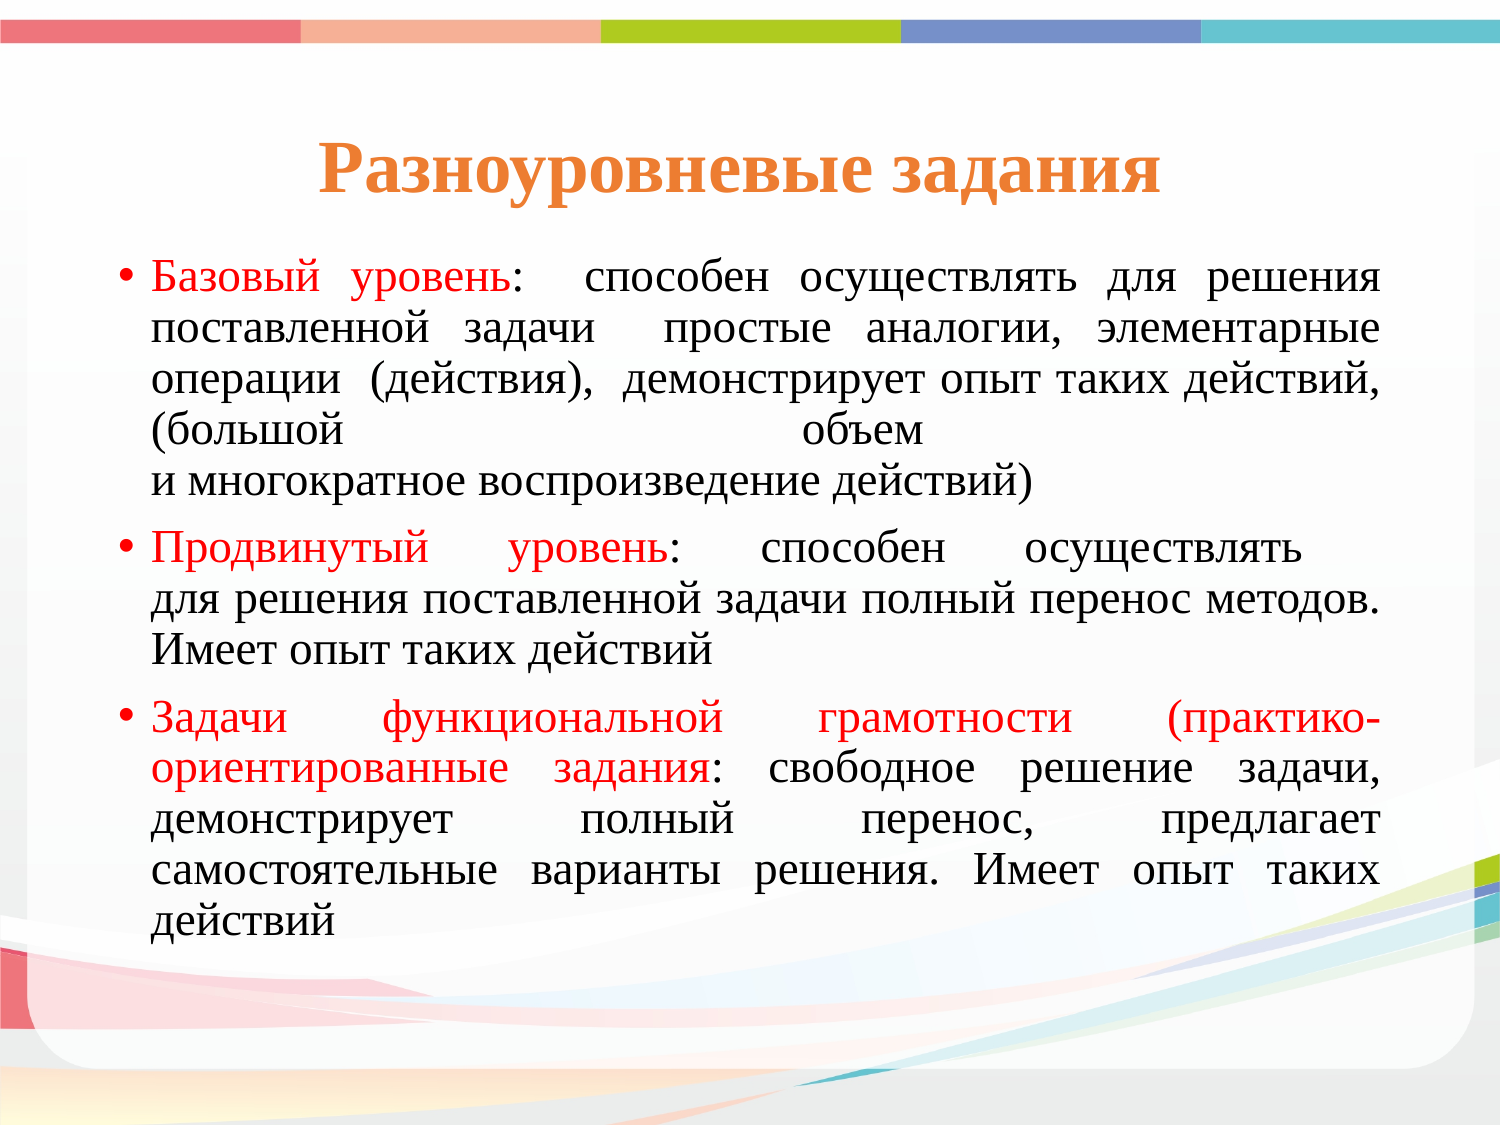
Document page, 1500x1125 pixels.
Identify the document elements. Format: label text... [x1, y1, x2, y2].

title Разноуровневые задания [103, 59, 1397, 243]
list Базовый уровень: способен осуществлять для решения поставленной задачи простые аналогии, элементарные операции (действия), демонстрирует опыт таких действий, (большой объем и многократное воспроизведение действий) Продвинутый уровень: способен осуществлять для решения поставленной задачи полный перенос методов. Имеет опыт таких действий Задачи функциональной грамотности (практико-ориентированные задания: свободное решение задачи, демонстрирует полный перенос, предлагает самостоятельные варианты решения. Имеет опыт таких действий [103, 243, 1397, 958]
picture [0, 0, 1500, 1125]
